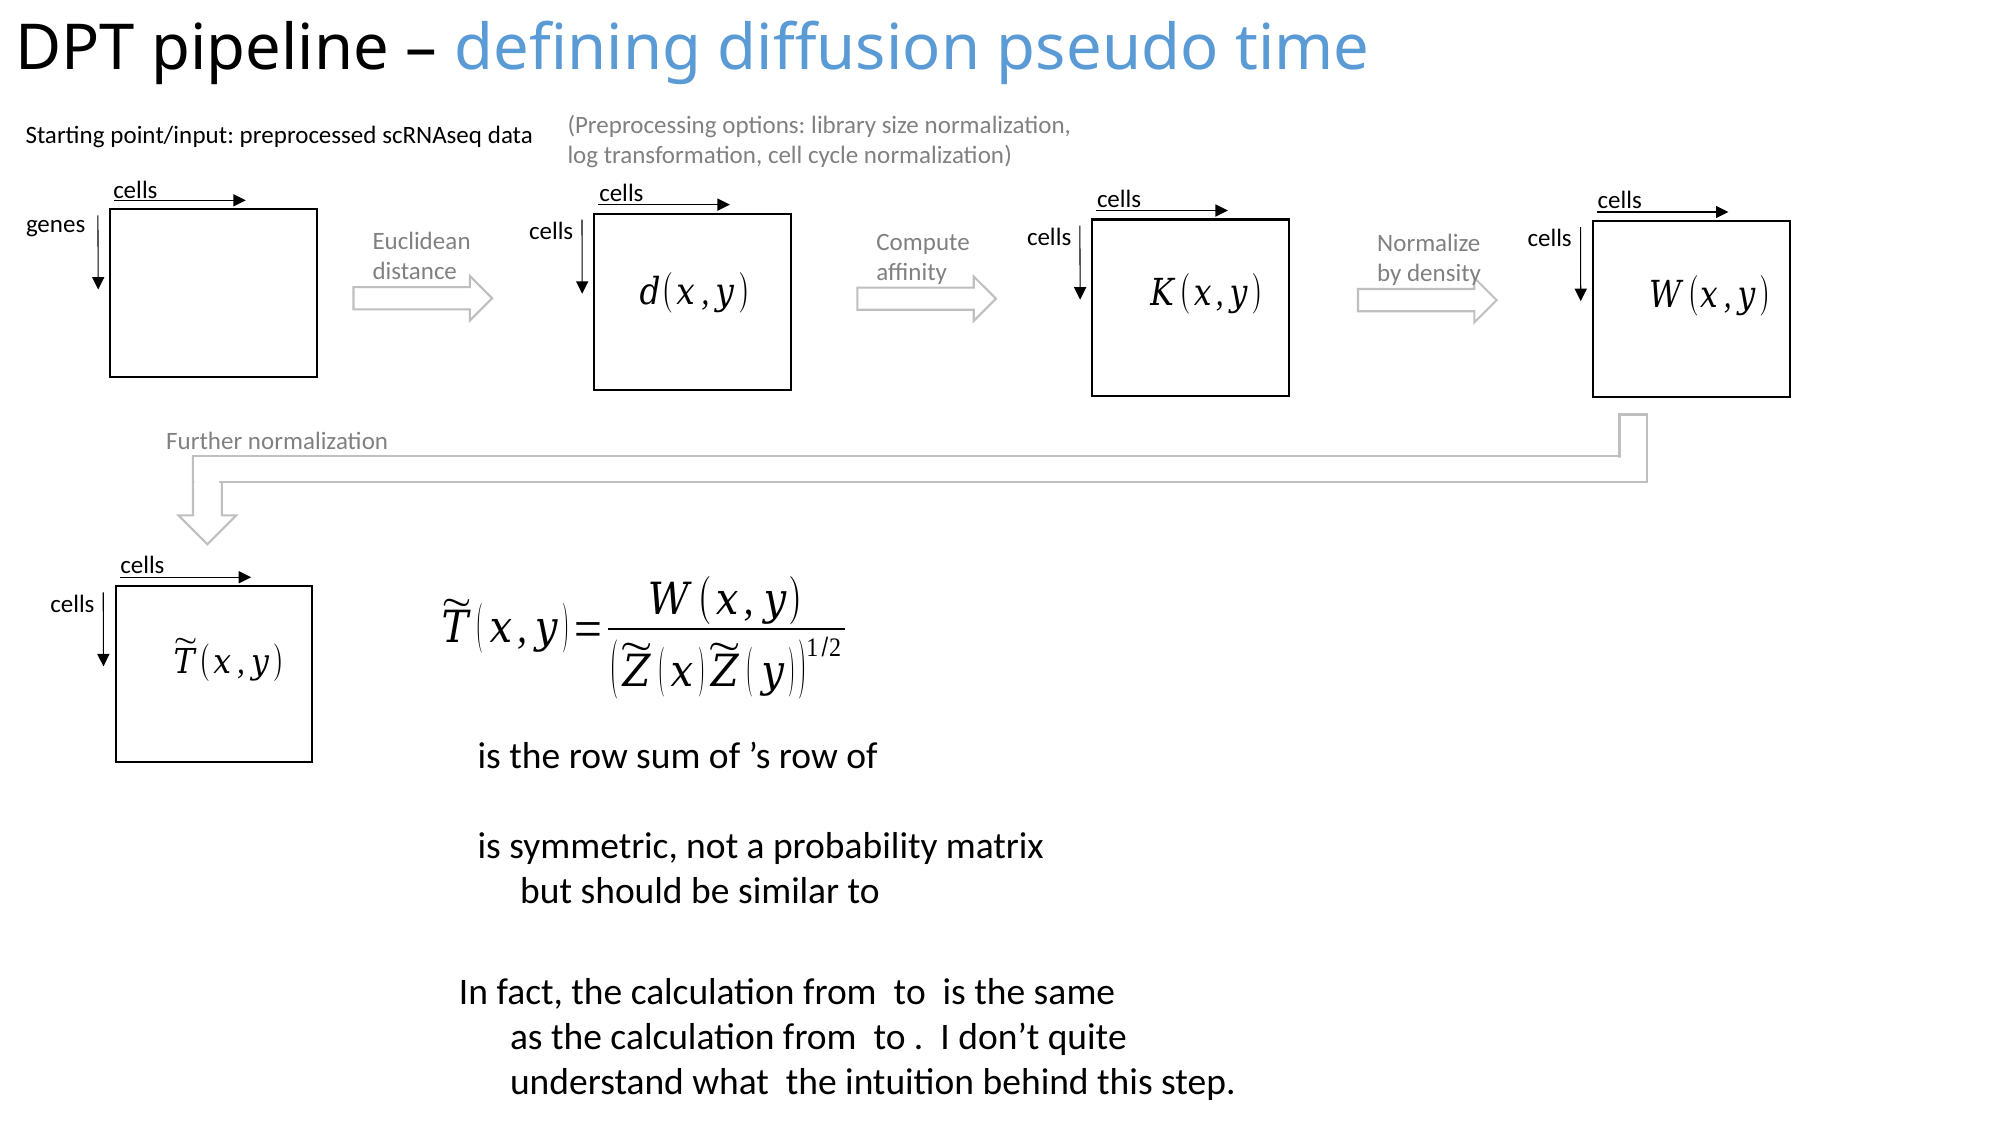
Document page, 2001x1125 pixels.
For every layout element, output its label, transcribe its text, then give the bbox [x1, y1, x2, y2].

text_box [1091, 218, 1290, 397]
text_box cells [584, 169, 659, 215]
text_box Compute affinity [861, 217, 991, 293]
text_box [115, 585, 313, 763]
text_box cells [1512, 214, 1587, 260]
text_box [109, 208, 318, 378]
text_box [352, 286, 494, 323]
text_box [593, 213, 792, 391]
text_box [856, 286, 998, 324]
text_box Euclidean distance [357, 217, 486, 293]
text_box Further normalization [151, 417, 178, 462]
text_box cells [35, 579, 110, 625]
text_box cells [1583, 176, 1657, 221]
title DPT pipeline – defining diffusion pseudo time [0, 0, 1433, 99]
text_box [178, 414, 1648, 545]
text_box genes [11, 200, 101, 246]
text_box [1592, 220, 1791, 398]
text_box cells [1012, 212, 1087, 258]
text_box Starting point/input: preprocessed scRNAseq data [10, 111, 549, 157]
text_box cells [1082, 174, 1157, 220]
text_box cells [98, 165, 173, 211]
text_box (Preprocessing options: library size normalization, log transformation, cell cycle normalization) [552, 101, 1088, 176]
text_box cells [514, 207, 589, 252]
text_box [1356, 287, 1499, 325]
text_box Normalize by density [1362, 219, 1497, 295]
text_box cells [105, 541, 180, 587]
